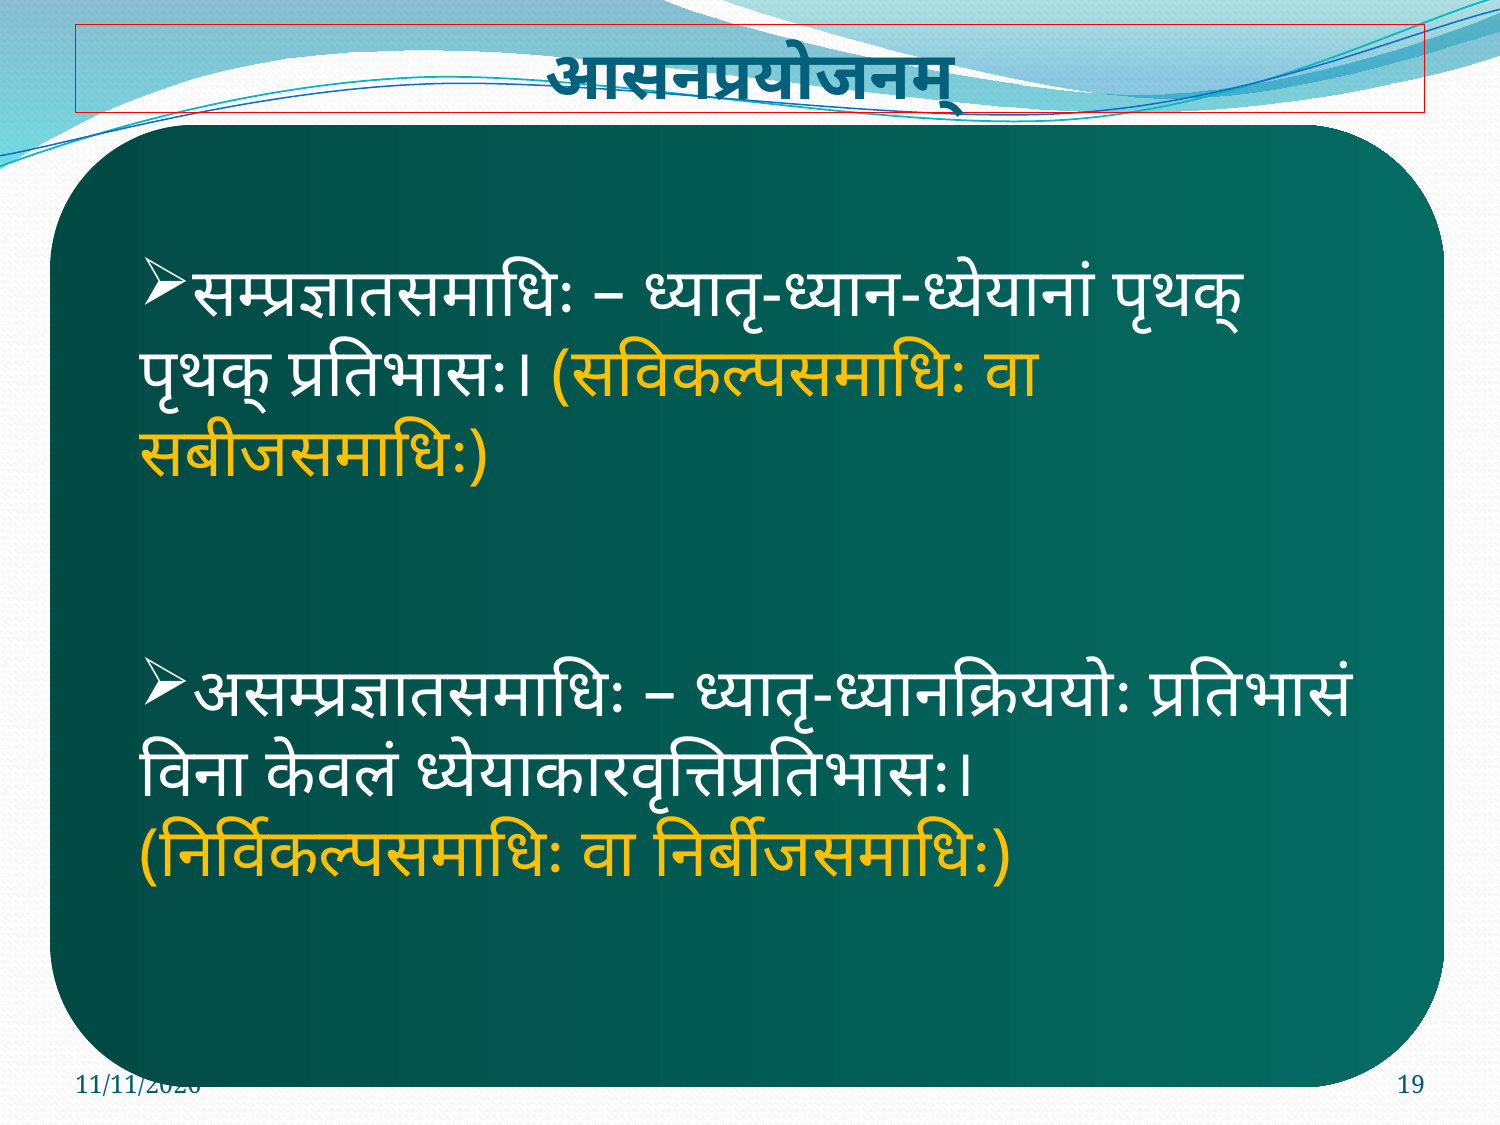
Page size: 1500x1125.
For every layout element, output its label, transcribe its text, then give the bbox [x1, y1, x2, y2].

title आसनप्रयोजनम् [75, 24, 1425, 113]
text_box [49, 124, 1445, 1088]
